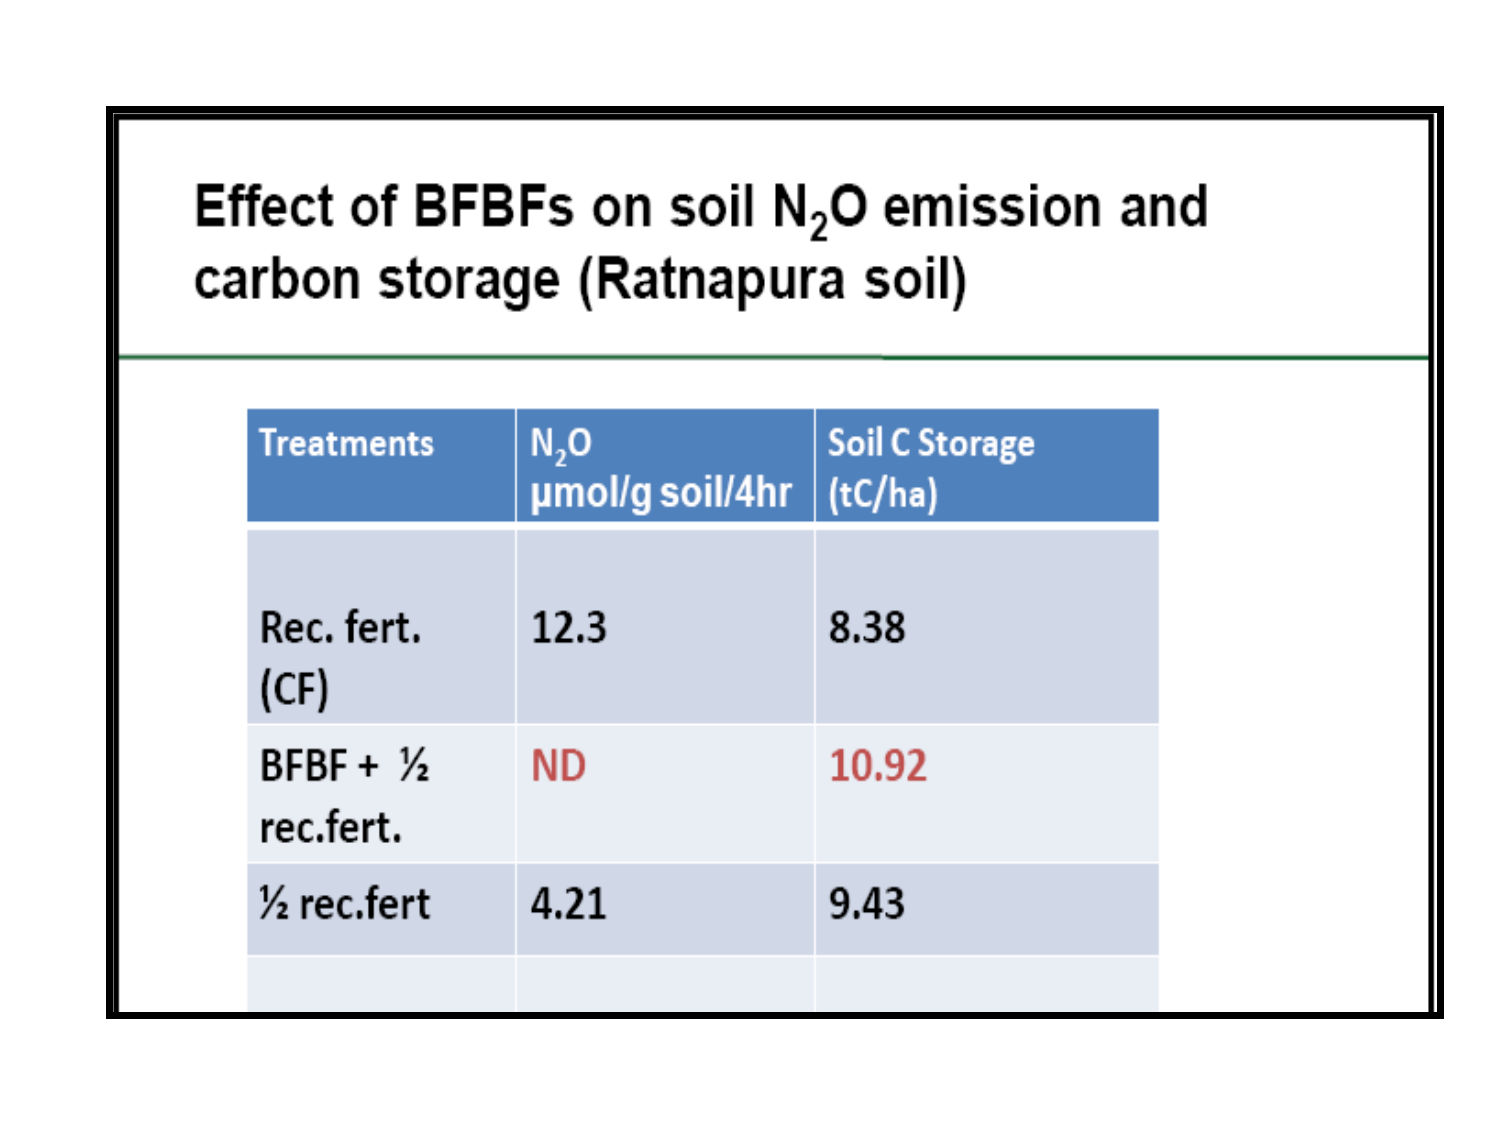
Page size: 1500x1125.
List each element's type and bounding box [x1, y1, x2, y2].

picture [112, 112, 1438, 1013]
